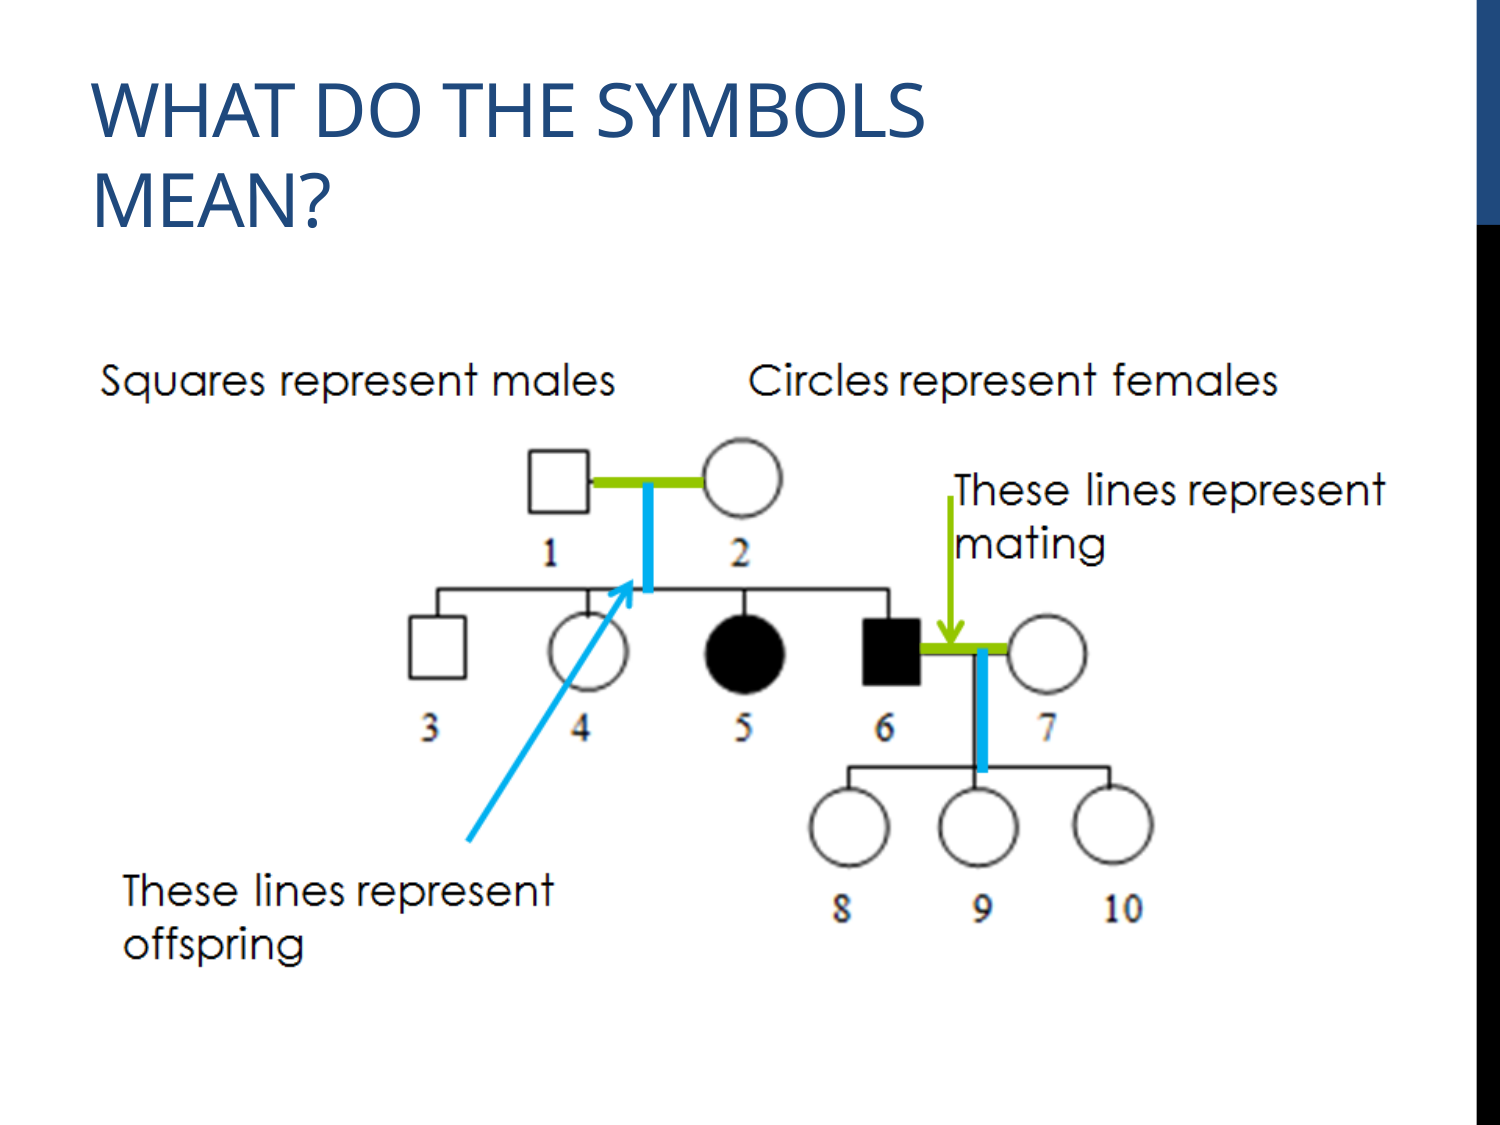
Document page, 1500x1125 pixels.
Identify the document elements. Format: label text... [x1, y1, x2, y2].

title What do the symbols mean? [75, 25, 1025, 250]
picture [59, 349, 1441, 1070]
